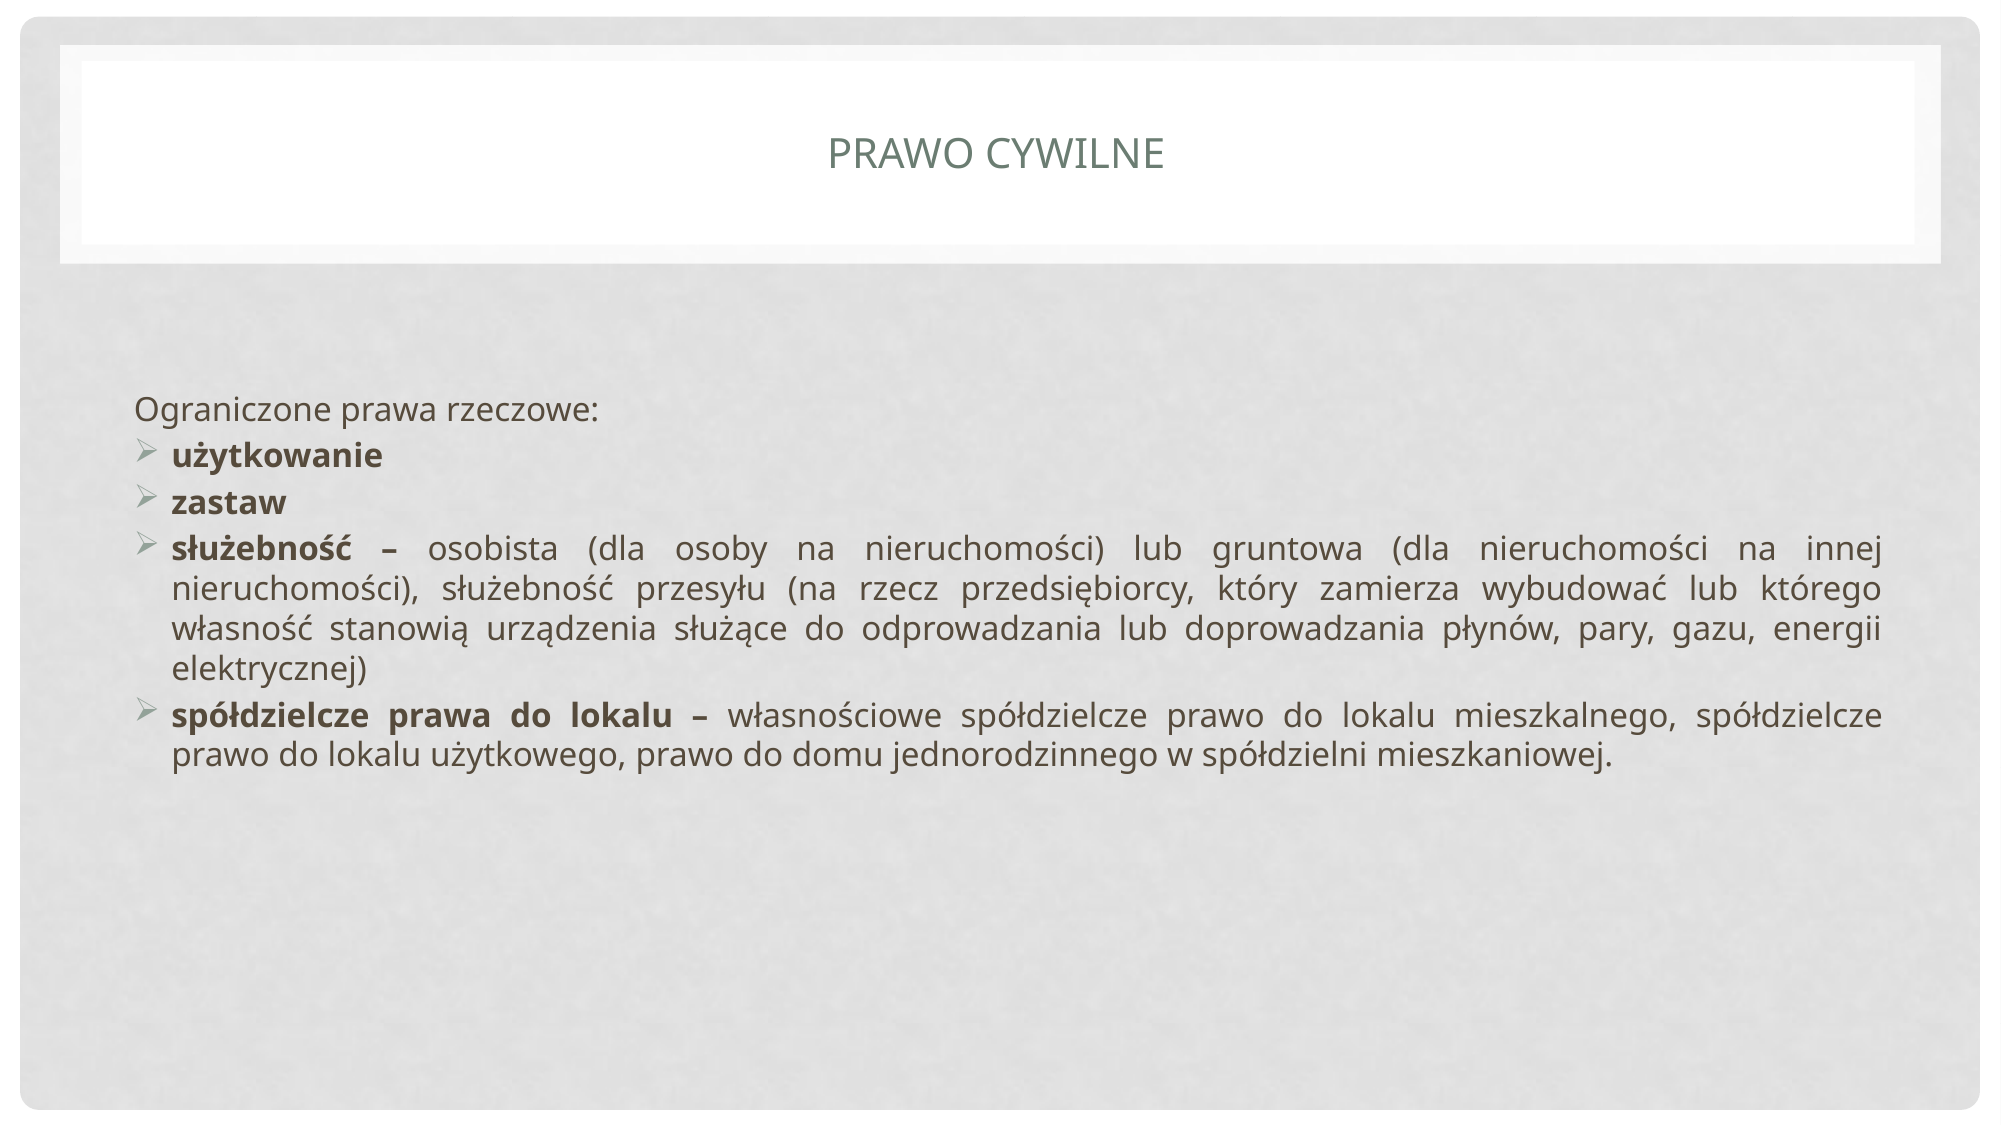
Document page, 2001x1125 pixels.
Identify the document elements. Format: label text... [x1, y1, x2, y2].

title Prawo cywilne [93, 66, 1900, 238]
list Ograniczone prawa rzeczowe: użytkowanie zastaw służebność – osobista (dla osoby na nieruchomości) lub gruntowa (dla nieruchomości na innej nieruchomości), służebność przesyłu (na rzecz przedsiębiorcy, który zamierza wybudować lub którego własność stanowią urządzenia służące do odprowadzania lub doprowadzania płynów, pary, gazu, energii elektrycznej) spółdzielcze prawa do lokalu – własnościowe spółdzielcze prawo do lokalu mieszkalnego, spółdzielcze prawo do lokalu użytkowego, prawo do domu jednorodzinnego w spółdzielni mieszkaniowej. [99, 287, 1900, 1005]
